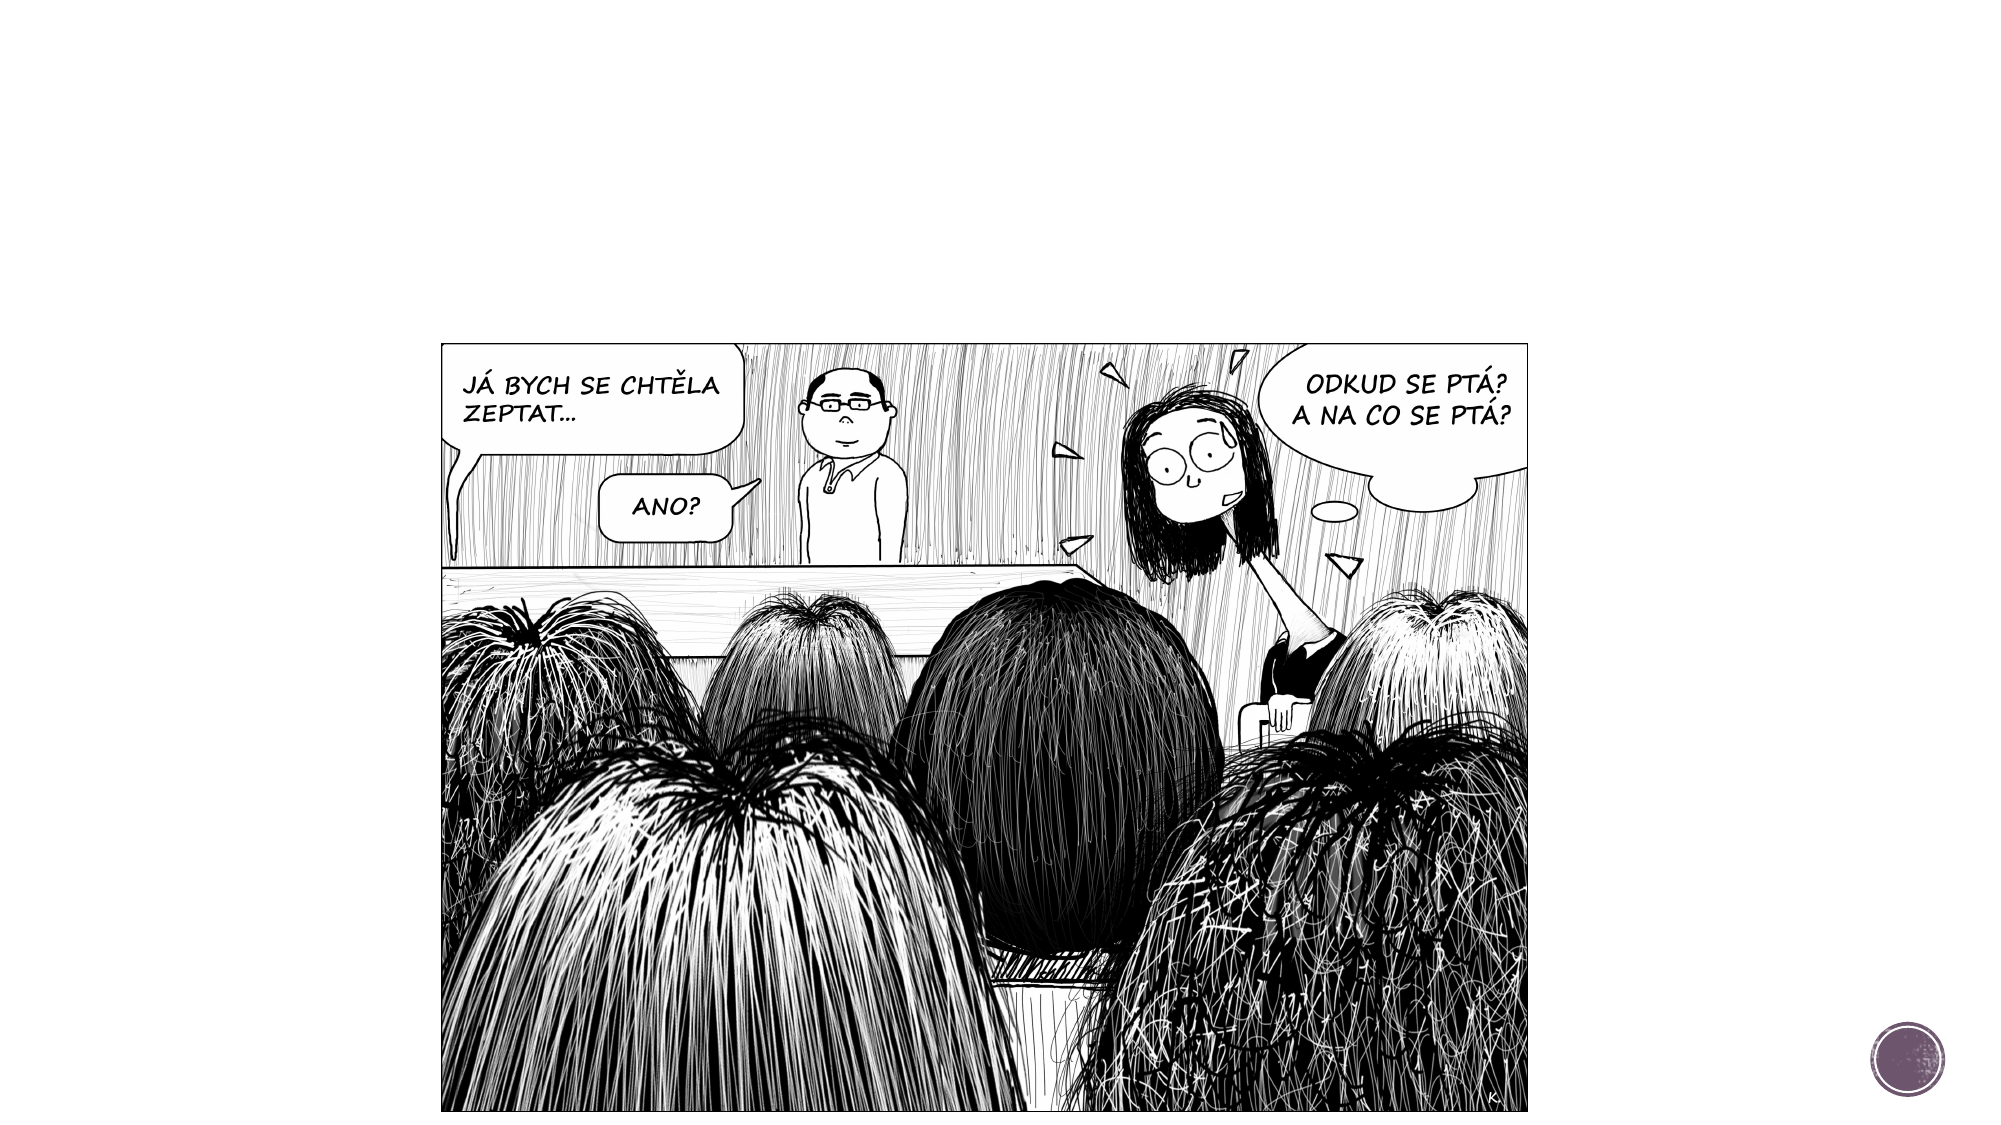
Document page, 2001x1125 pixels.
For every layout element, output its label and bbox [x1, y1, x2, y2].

list [445, 346, 1526, 1108]
